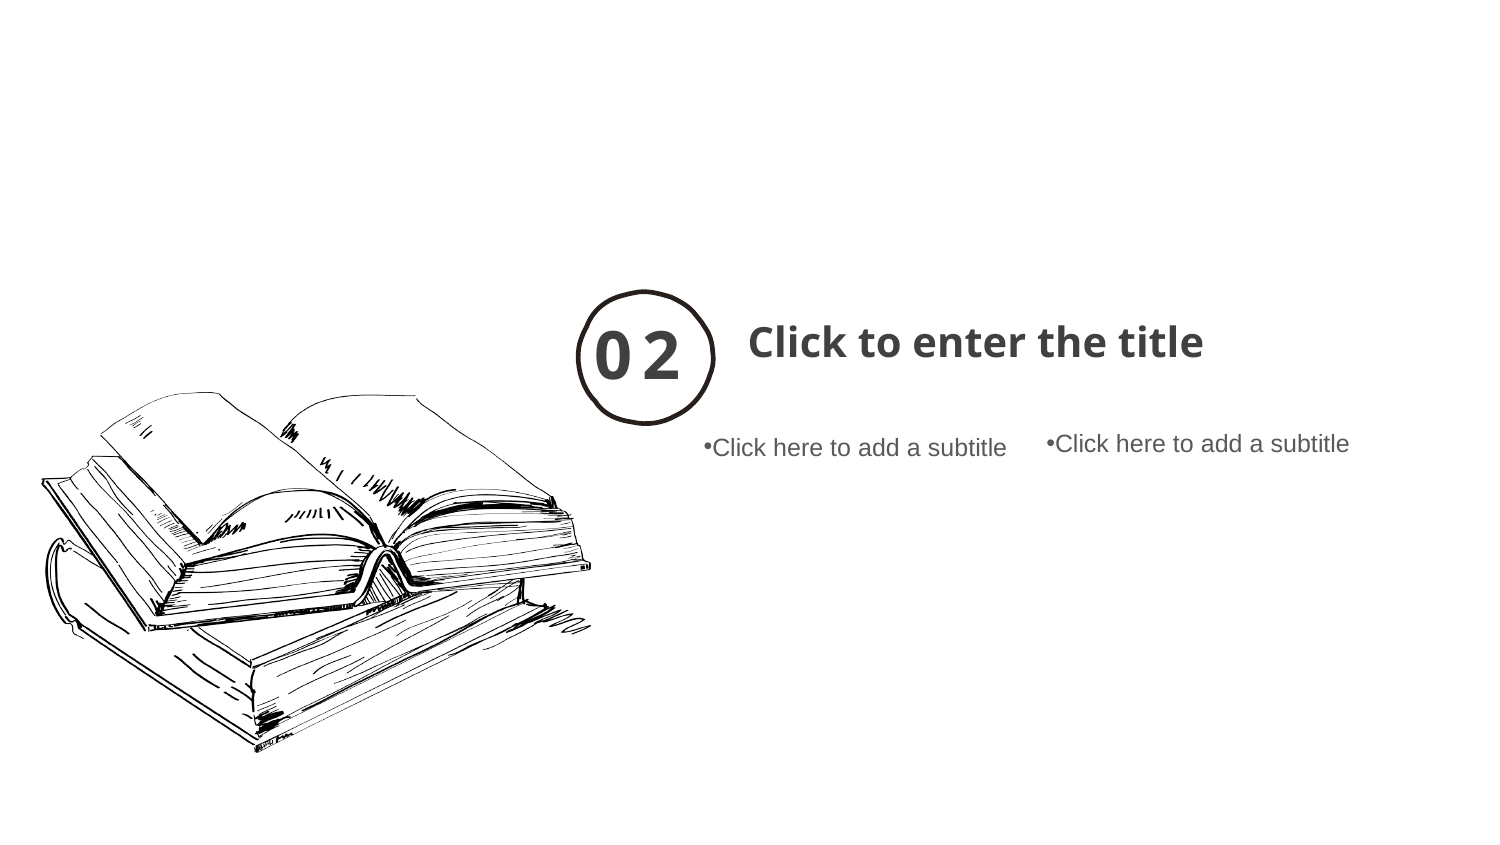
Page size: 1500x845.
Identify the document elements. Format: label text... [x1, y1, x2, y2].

text_box Click here to add a subtitle [692, 425, 1020, 467]
text_box [596, 289, 692, 307]
text_box [595, 399, 700, 426]
text_box Click to enter the title [710, 309, 1256, 371]
picture [41, 392, 591, 753]
text_box [710, 331, 716, 381]
text_box Click here to add a subtitle [1034, 422, 1362, 464]
text_box 02 [565, 307, 710, 399]
